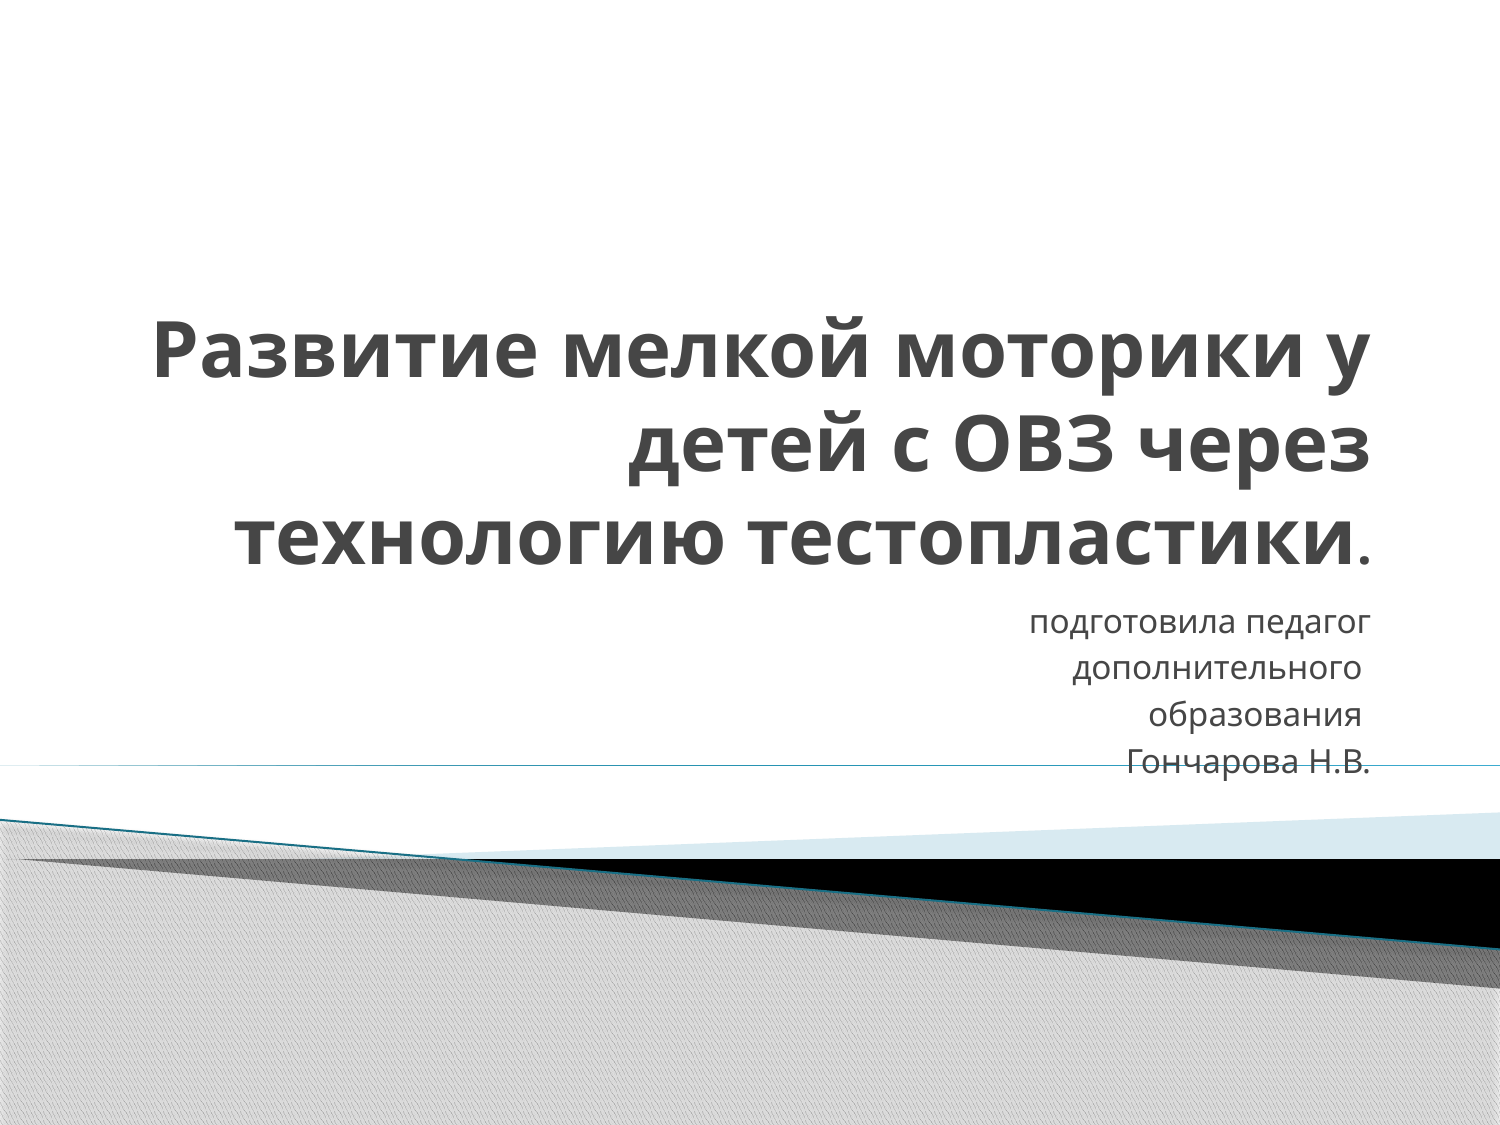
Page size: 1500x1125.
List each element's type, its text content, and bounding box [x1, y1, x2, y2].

subtitle подготовила педагог дополнительного образования Гончарова Н.В. [112, 592, 1388, 790]
title Развитие мелкой моторики у детей с ОВЗ через технологию тестопластики. [112, 287, 1388, 588]
picture [5, 859, 1500, 989]
